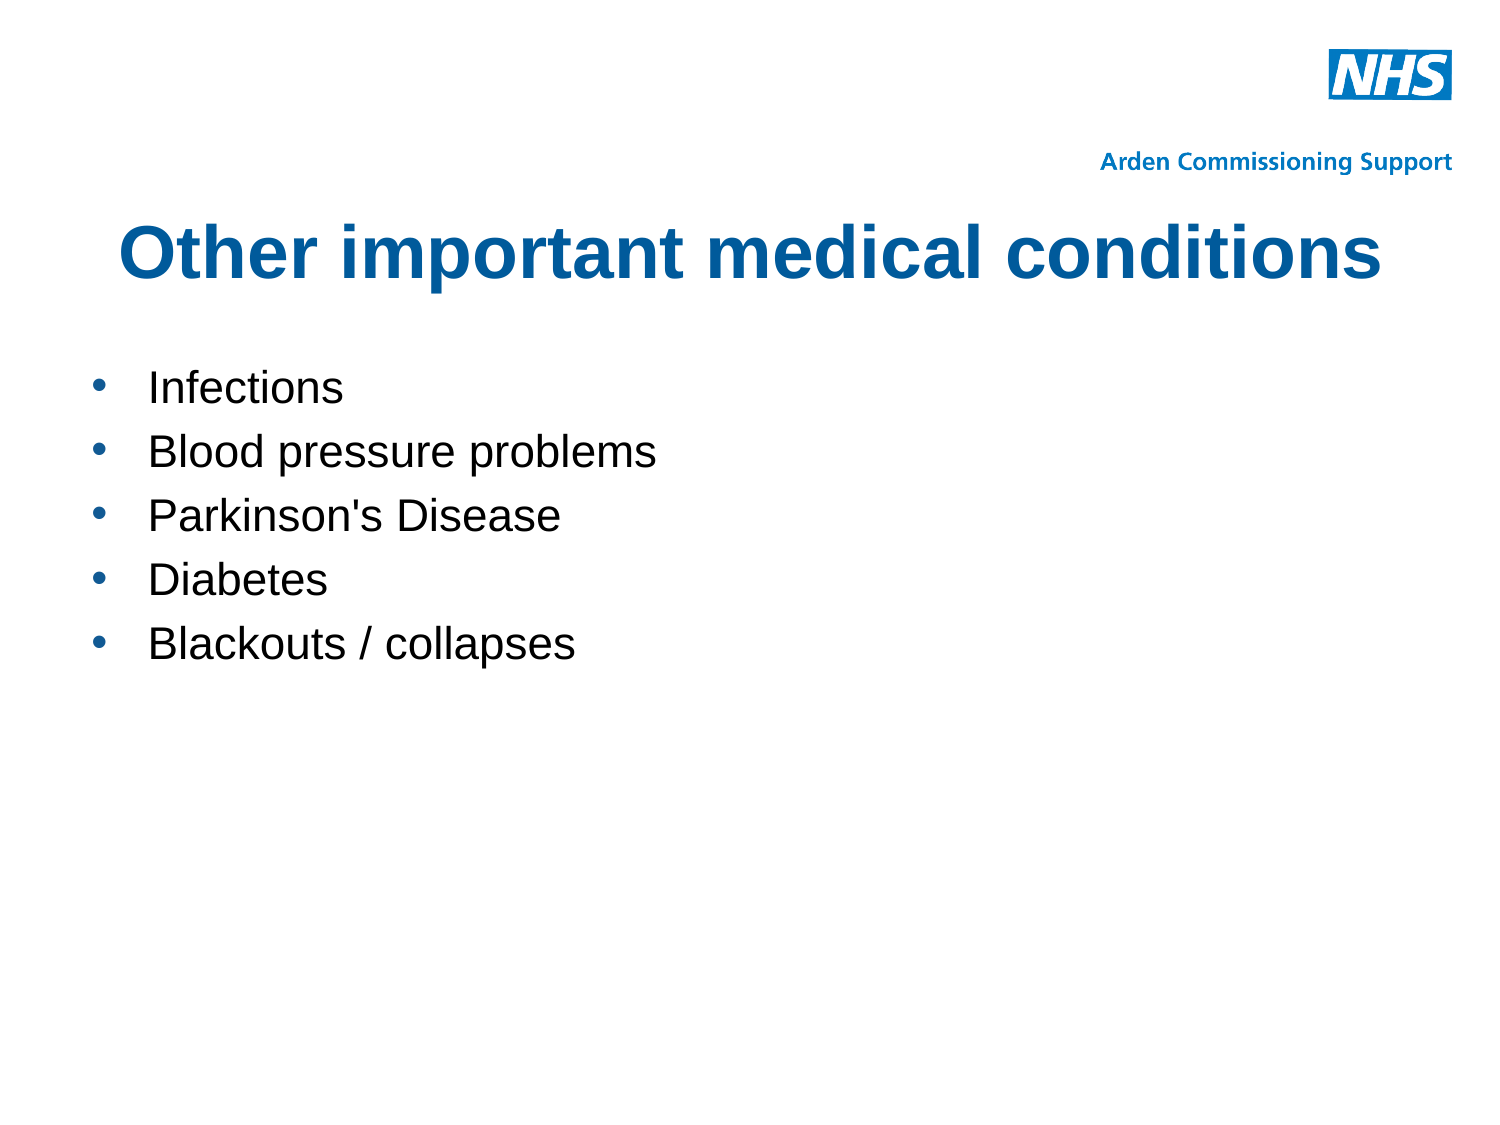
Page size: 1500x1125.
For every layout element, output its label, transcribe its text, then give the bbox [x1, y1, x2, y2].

title Other important medical conditions [76, 196, 1427, 349]
picture [1100, 49, 1452, 175]
list Infections Blood pressure problems Parkinson's Disease Diabetes Blackouts / collapses [76, 349, 1427, 1093]
